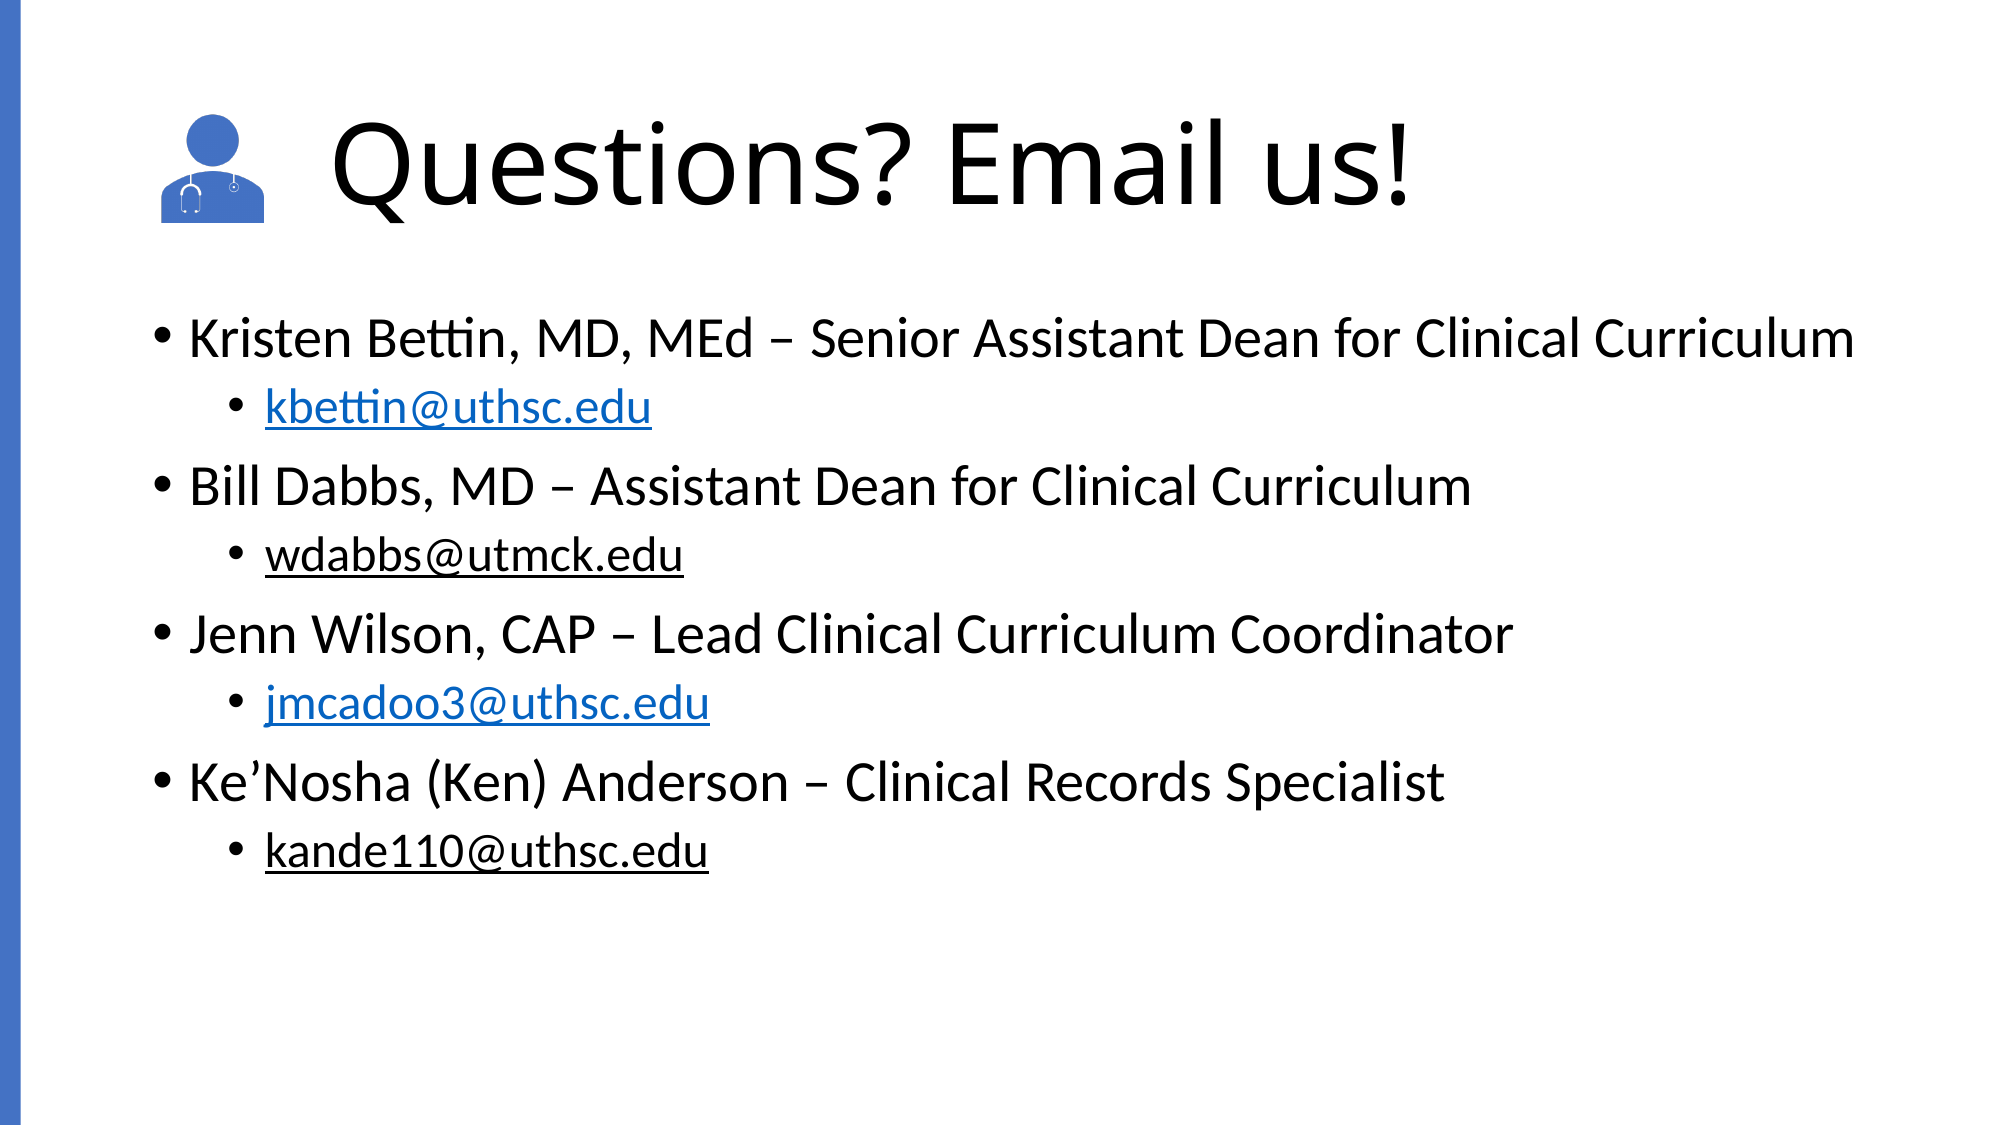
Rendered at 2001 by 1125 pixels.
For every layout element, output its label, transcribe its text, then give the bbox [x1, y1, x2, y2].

text_box [0, 0, 21, 1125]
title Questions? Email us! [313, 59, 1863, 278]
picture [137, 93, 288, 244]
list Kristen Bettin, MD, MEd – Senior Assistant Dean for Clinical Curriculum kbettin@uthsc.edu Bill Dabbs, MD – Assistant Dean for Clinical Curriculum wdabbs@utmck.edu Jenn Wilson, CAP – Lead Clinical Curriculum Coordinator jmcadoo3@uthsc.edu Ke’Nosha (Ken) Anderson – Clinical Records Specialist kande110@uthsc.edu [137, 299, 1909, 1014]
